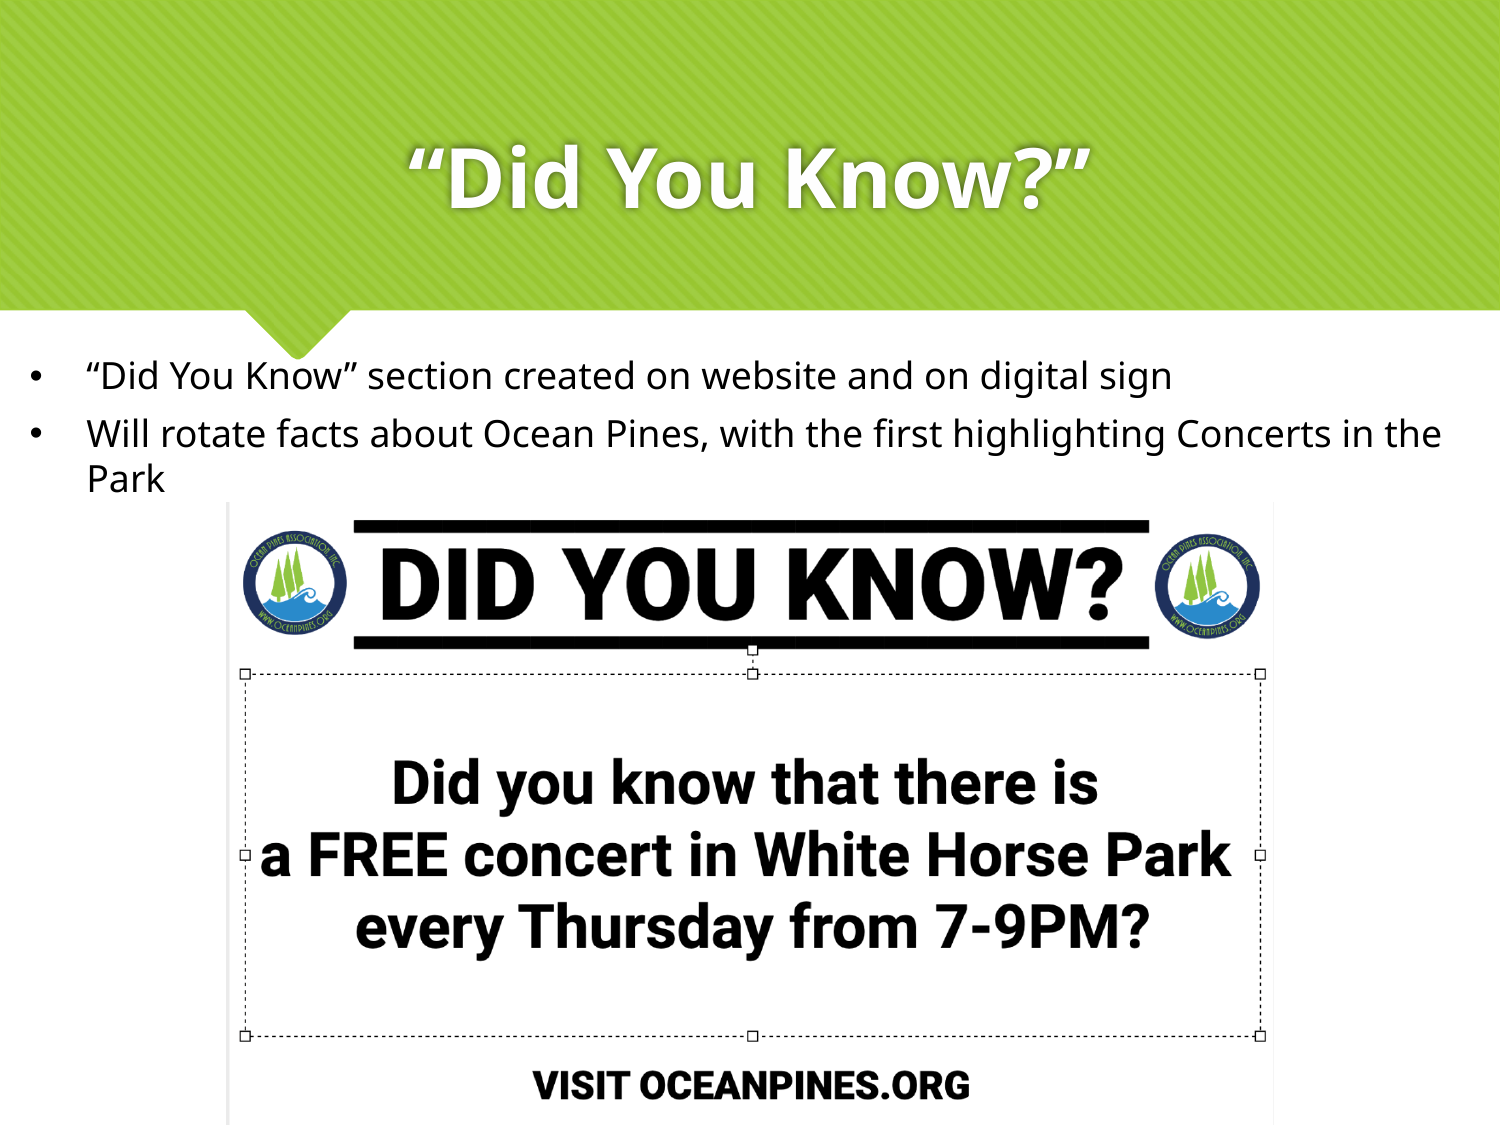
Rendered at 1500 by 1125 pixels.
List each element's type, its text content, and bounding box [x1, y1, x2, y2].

picture [225, 501, 1275, 1125]
text_box “Did You Know” section created on website and on digital sign Will rotate facts about Ocean Pines, with the first highlighting Concerts in the Park [14, 345, 1483, 729]
title “Did You Know?” [132, 73, 1368, 233]
